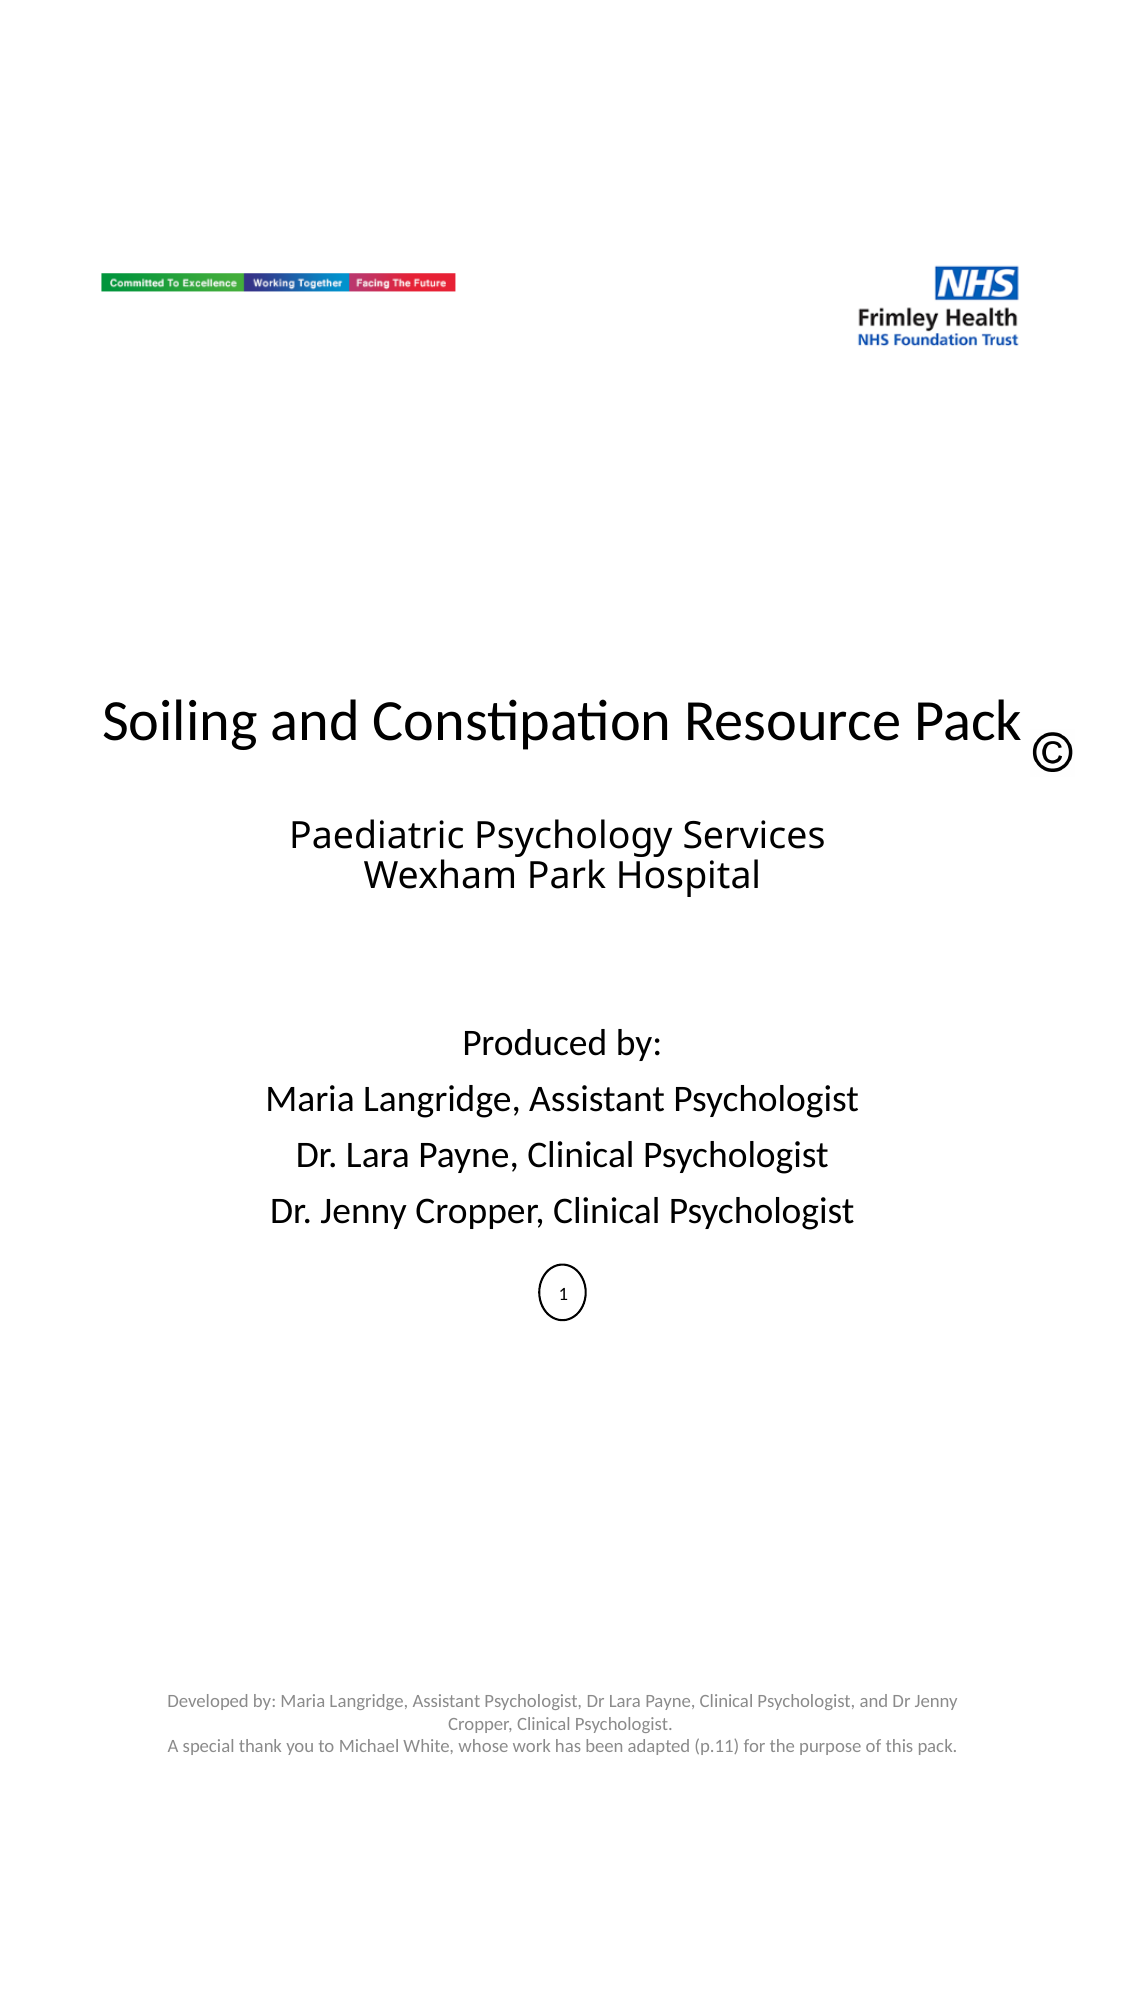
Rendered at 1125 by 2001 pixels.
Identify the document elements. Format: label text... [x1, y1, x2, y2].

title Soiling and Constipation Resource Pack Paediatric Psychology Services Wexham Park Hospital [84, 278, 1041, 975]
text_box 1 [529, 1251, 583, 1335]
subtitle Produced by: Maria Langridge, Assistant Psychologist Dr. Lara Payne, Clinical Psychologist Dr. Jenny Cropper, Clinical Psychologist [140, 1015, 985, 1498]
text_box Developed by: Maria Langridge, Assistant Psychologist, Dr Lara Payne, Clinical Psychologist, and Dr Jenny Cropper, Clinical Psychologist. A special thank you to Michael White, whose work has been adapted (p.11) for the purpose of this pack. [140, 1680, 985, 1788]
text_box [538, 1263, 587, 1322]
picture [94, 261, 1031, 358]
picture [1030, 729, 1075, 777]
